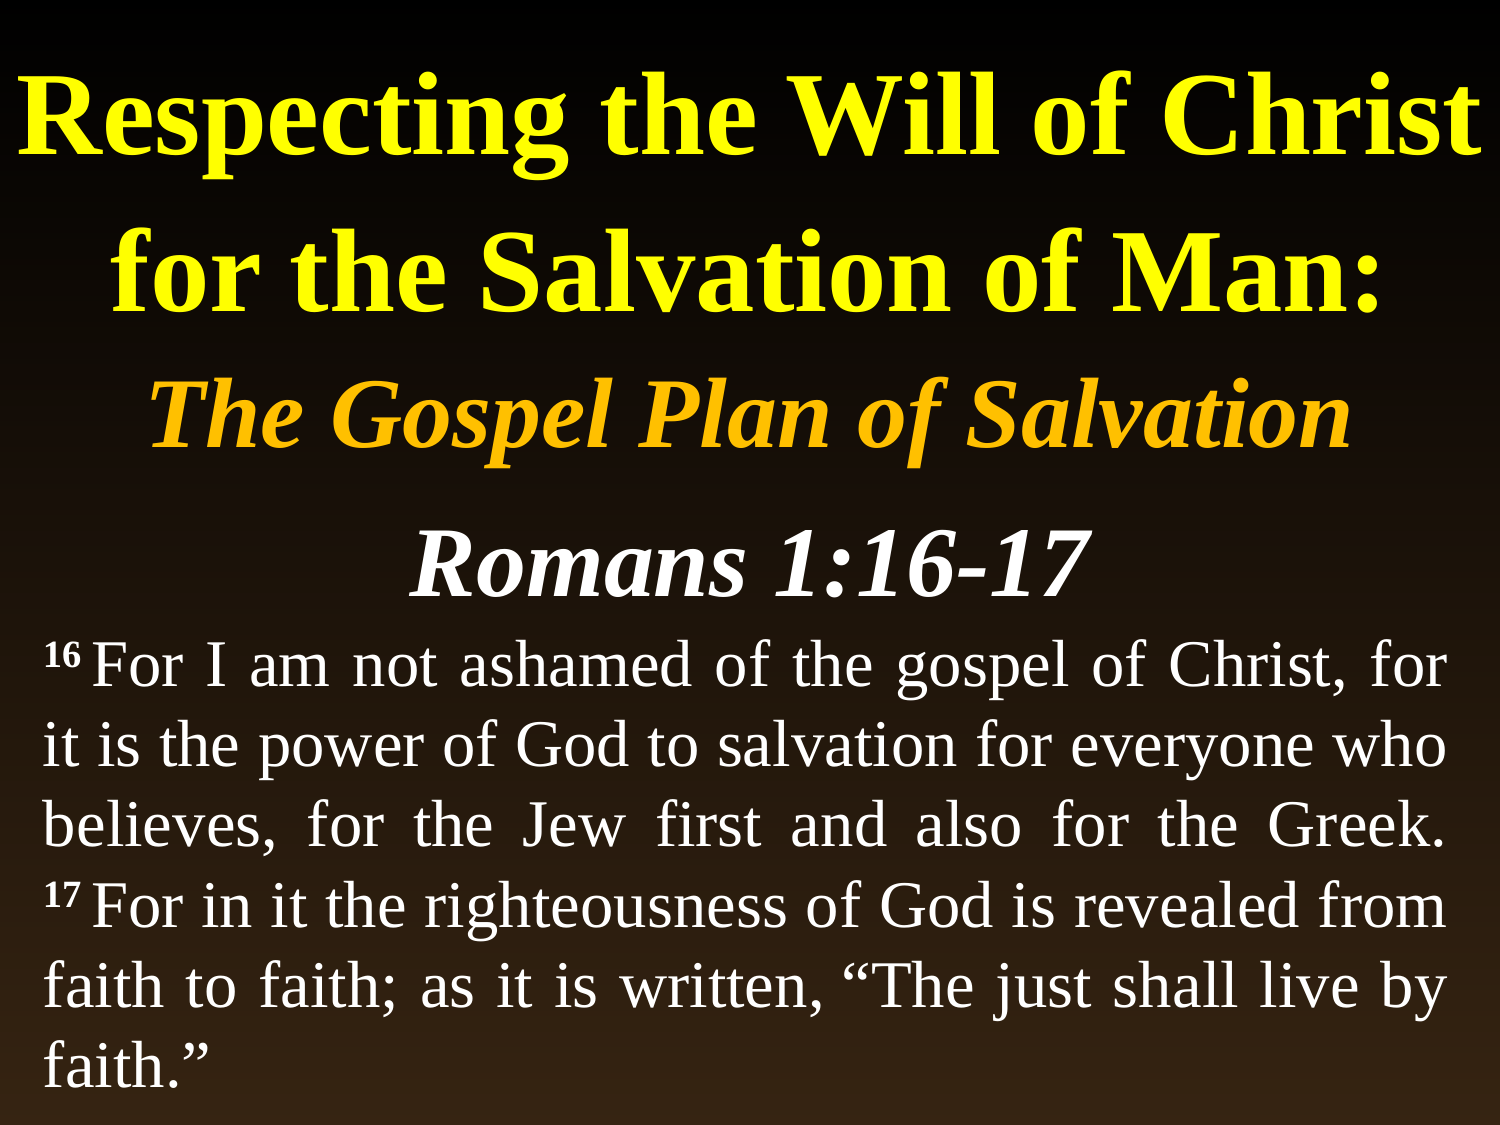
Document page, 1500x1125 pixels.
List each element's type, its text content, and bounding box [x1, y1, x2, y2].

text_box Romans 1:16-17 [0, 488, 1500, 624]
title Respecting the Will of Christ for the Salvation of Man: The Gospel Plan of Salvation [0, 0, 1500, 488]
subtitle 16 For I am not ashamed of the gospel of Christ, for it is the power of God to salvation for everyone who believes, for the Jew first and also for the Greek. 17 For in it the righteousness of God is revealed from faith to faith; as it is written, “The just shall live by faith.” [27, 624, 1466, 1125]
